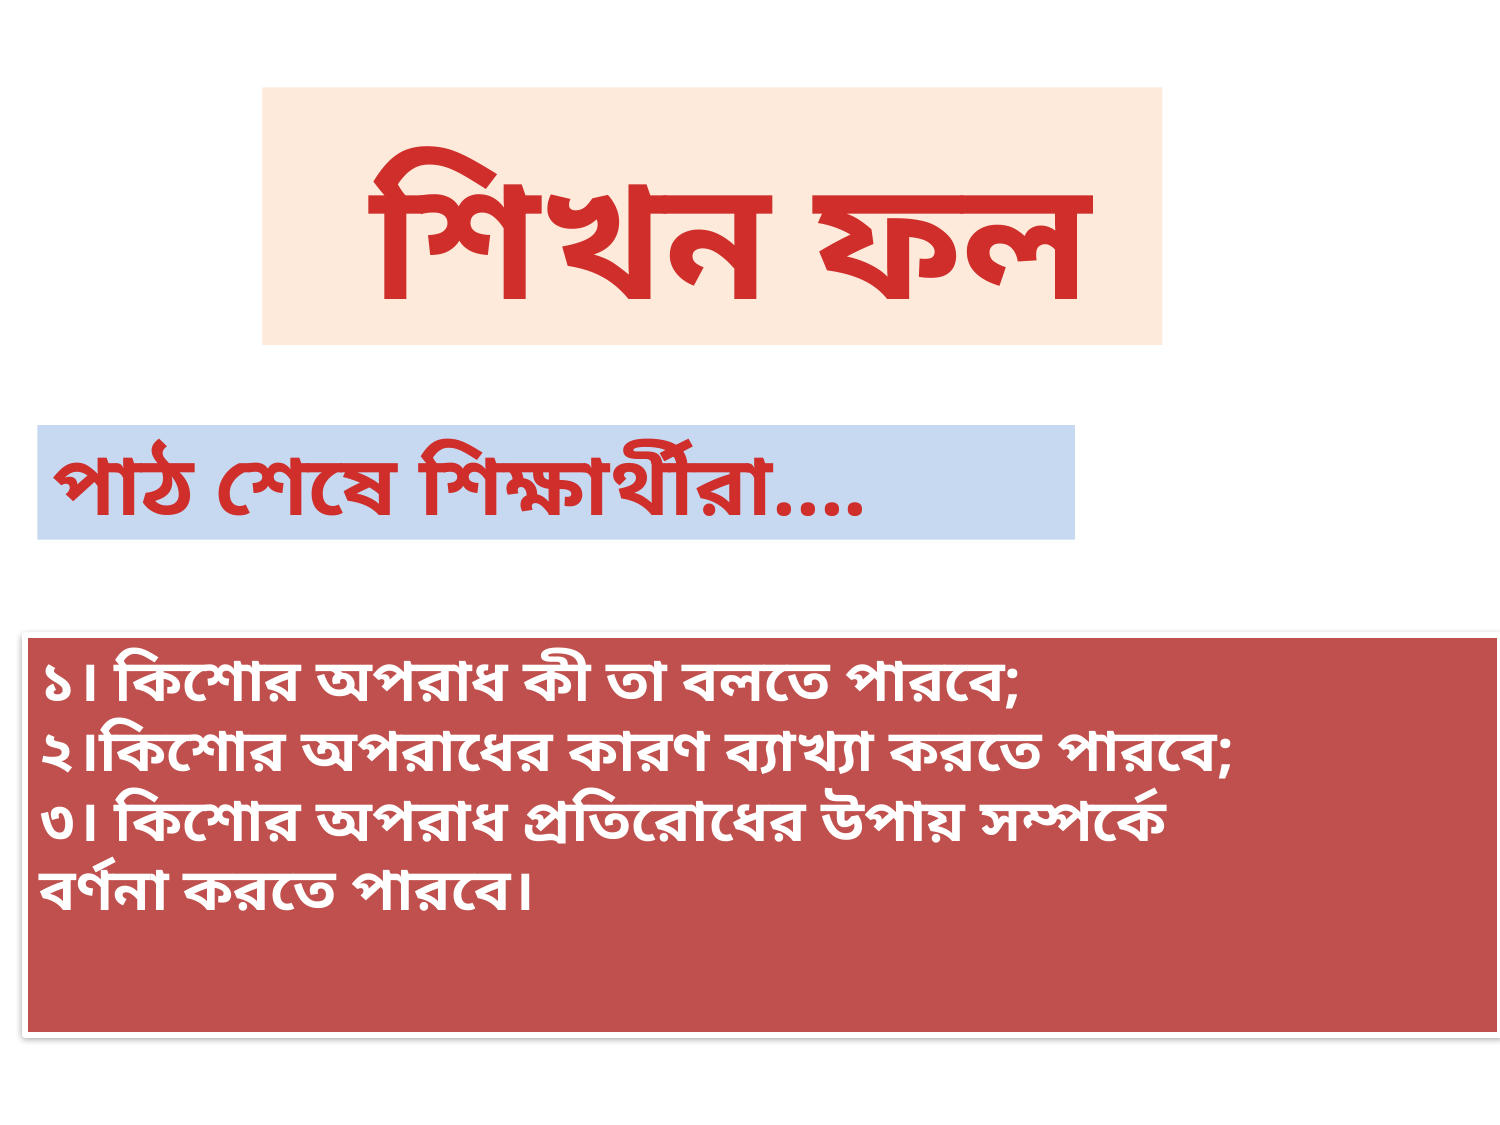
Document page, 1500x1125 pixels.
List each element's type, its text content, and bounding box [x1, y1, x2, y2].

text_box [262, 87, 1163, 345]
text_box শিখন ফল [287, 124, 1175, 340]
text_box পাঠ শেষে শিক্ষার্থীরা.... [37, 425, 1075, 540]
text_box ১। কিশোর অপরাধ কী তা বলতে পারবে; ২।কিশোর অপরাধের কারণ ব্যাখ্যা করতে পারবে; ৩। কিশোর অপরাধ প্রতিরোধের উপায় সম্পর্কে বর্ণনা করতে পারবে। [22, 632, 1500, 1038]
